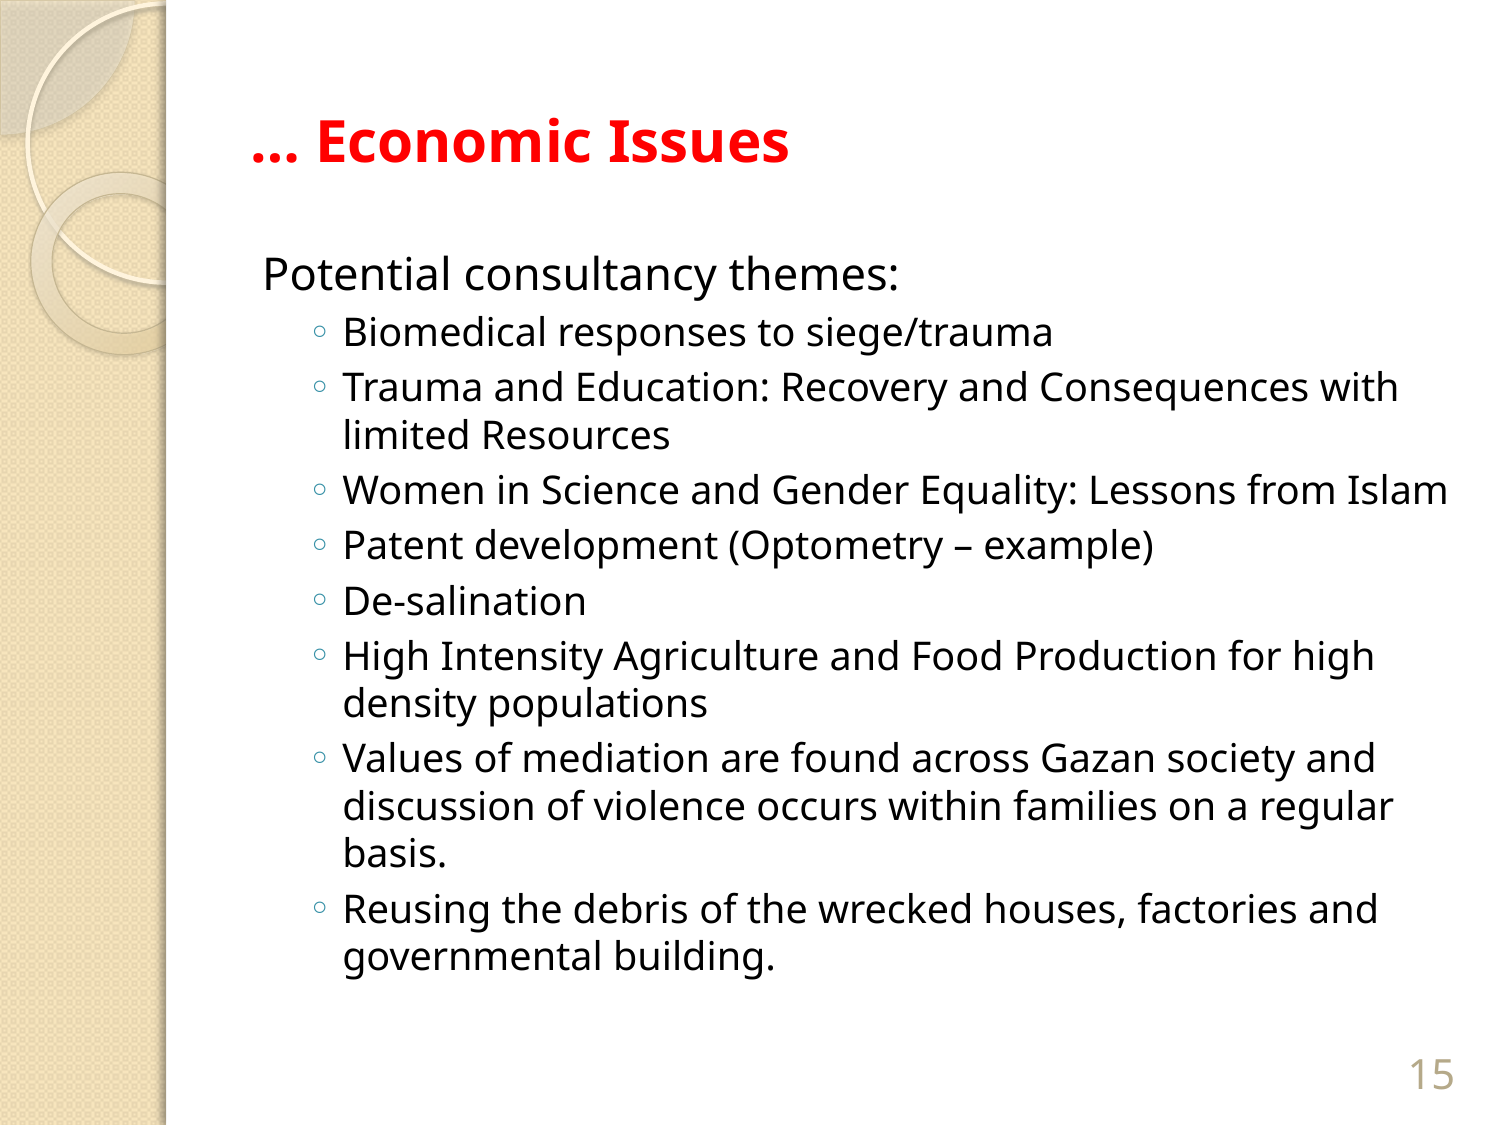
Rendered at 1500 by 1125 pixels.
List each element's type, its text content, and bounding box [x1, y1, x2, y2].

slide_number 15 [1374, 1034, 1488, 1113]
list Potential consultancy themes: Biomedical responses to siege/trauma Trauma and Education: Recovery and Consequences with limited Resources Women in Science and Gender Equality: Lessons from Islam Patent development (Optometry – example) De-salination High Intensity Agriculture and Food Production for high density populations Values of mediation are found across Gazan society and discussion of violence occurs within families on a regular basis. Reusing the debris of the wrecked houses, factories and governmental building. [235, 237, 1466, 1025]
title Economic Issues … [235, 45, 1466, 233]
